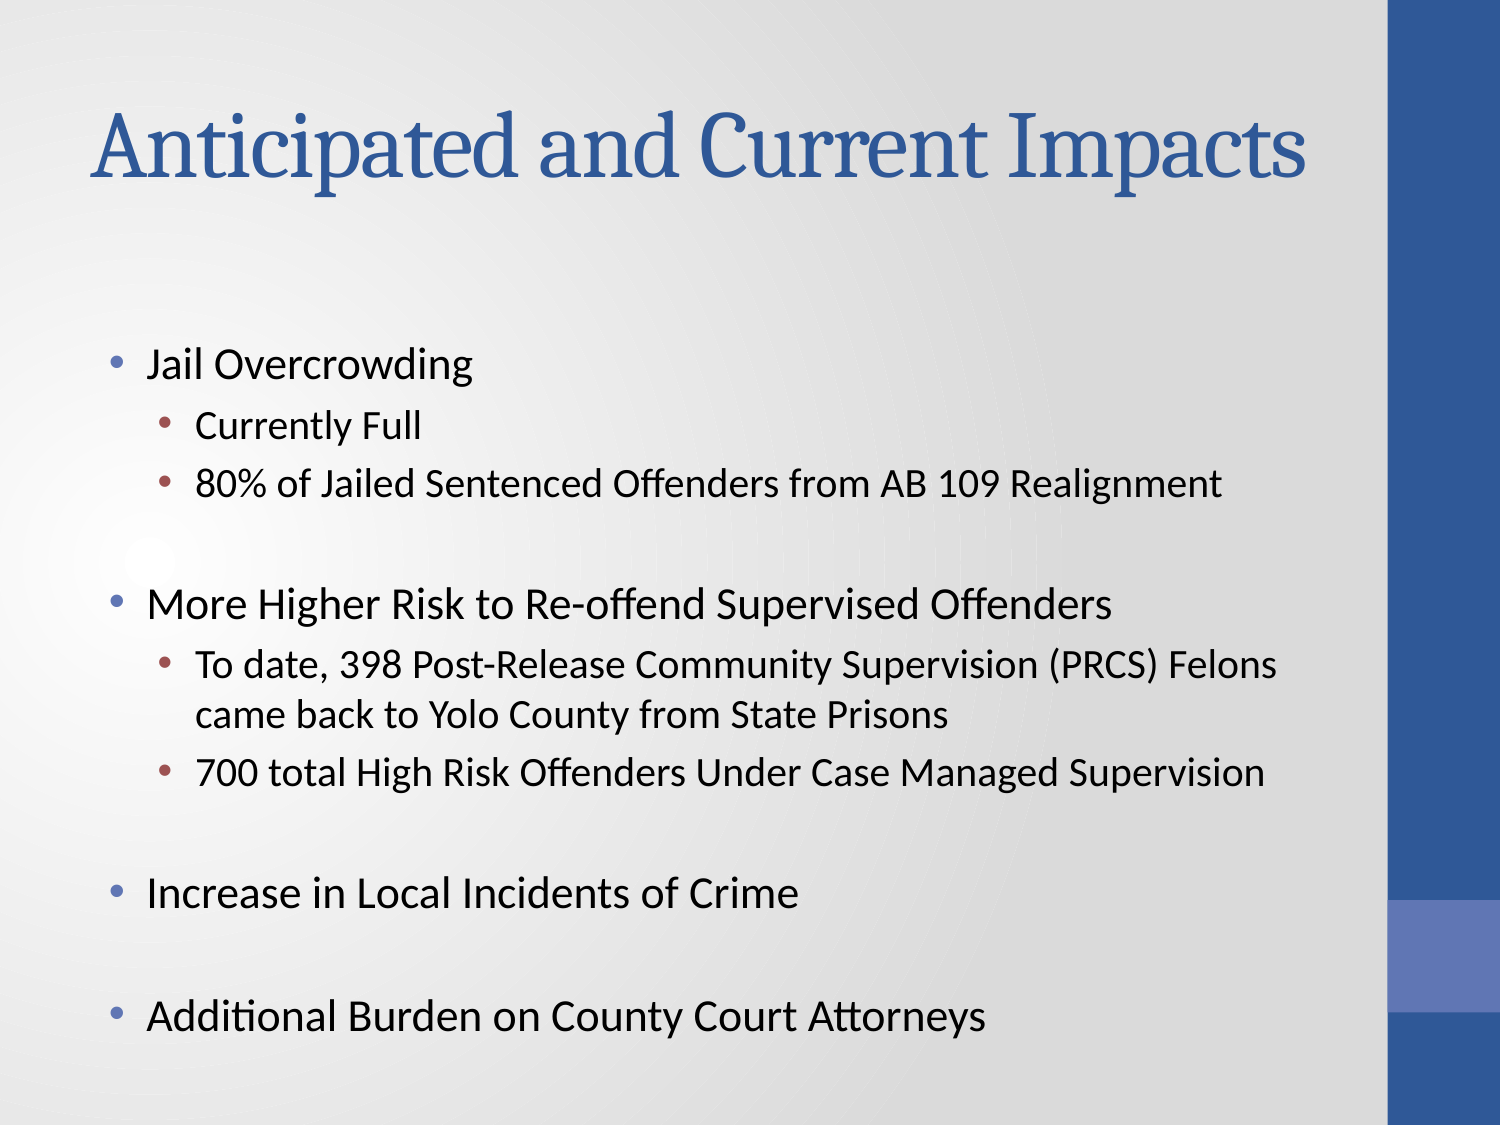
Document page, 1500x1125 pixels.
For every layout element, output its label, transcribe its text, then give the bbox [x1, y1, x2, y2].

title Anticipated and Current Impacts [75, 45, 1325, 233]
list Jail Overcrowding Currently Full 80% of Jailed Sentenced Offenders from AB 109 Realignment More Higher Risk to Re-offend Supervised Offenders To date, 398 Post-Release Community Supervision (PRCS) Felons came back to Yolo County from State Prisons 700 total High Risk Offenders Under Case Managed Supervision Increase in Local Incidents of Crime Additional Burden on County Court Attorneys [75, 262, 1325, 1050]
